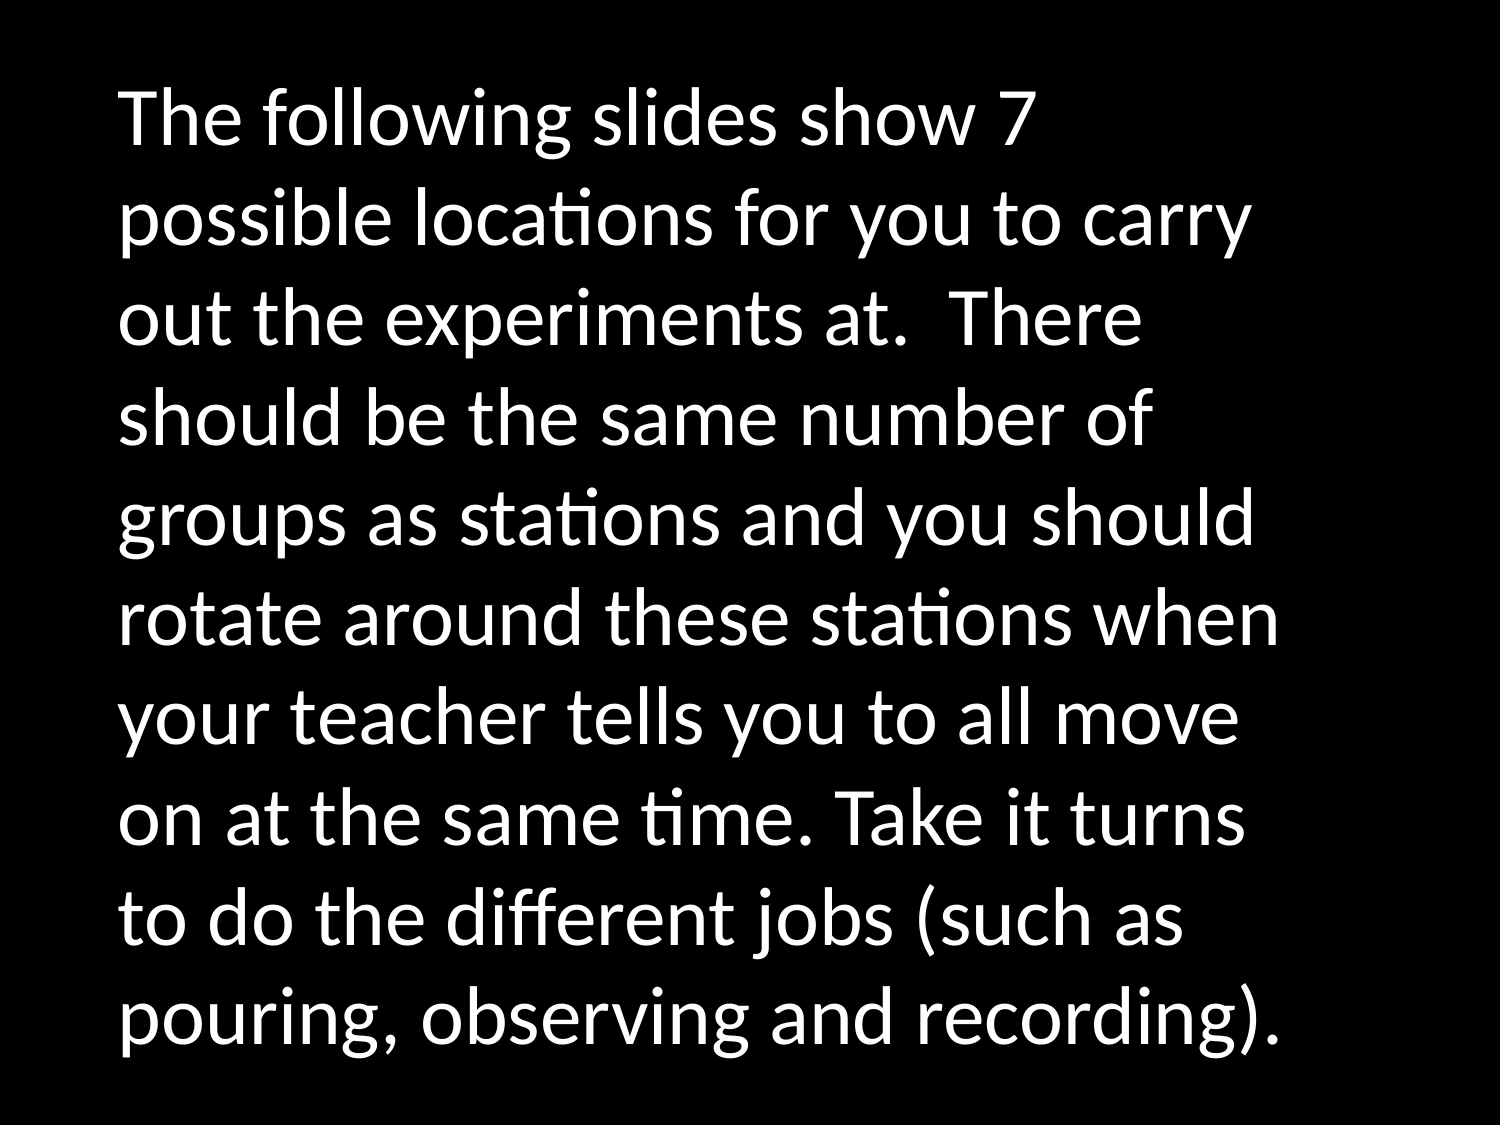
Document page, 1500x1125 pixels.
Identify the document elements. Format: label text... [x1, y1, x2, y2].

text_box The following slides show 7 possible locations for you to carry out the experiments at. There should be the same number of groups as stations and you should rotate around these stations when your teacher tells you to all move on at the same time. Take it turns to do the different jobs (such as pouring, observing and recording). [102, 54, 1340, 1070]
